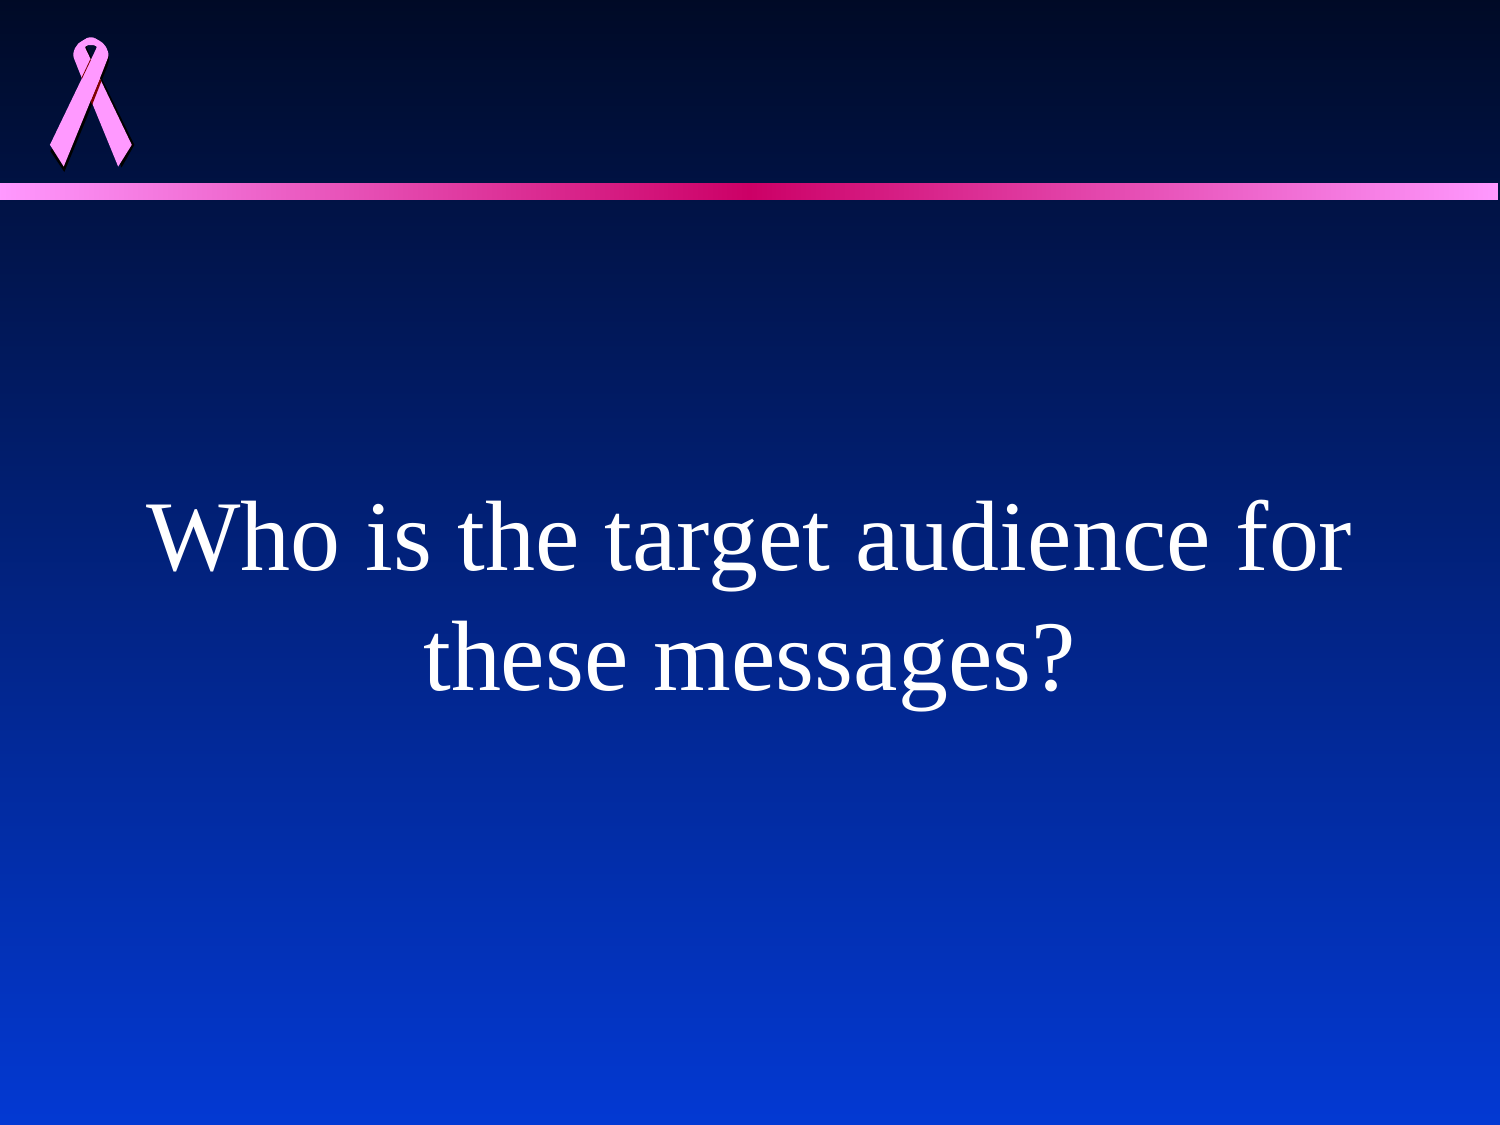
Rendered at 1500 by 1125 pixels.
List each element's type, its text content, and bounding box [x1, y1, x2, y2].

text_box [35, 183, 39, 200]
list Who is the target audience for these messages? [112, 462, 1388, 1125]
